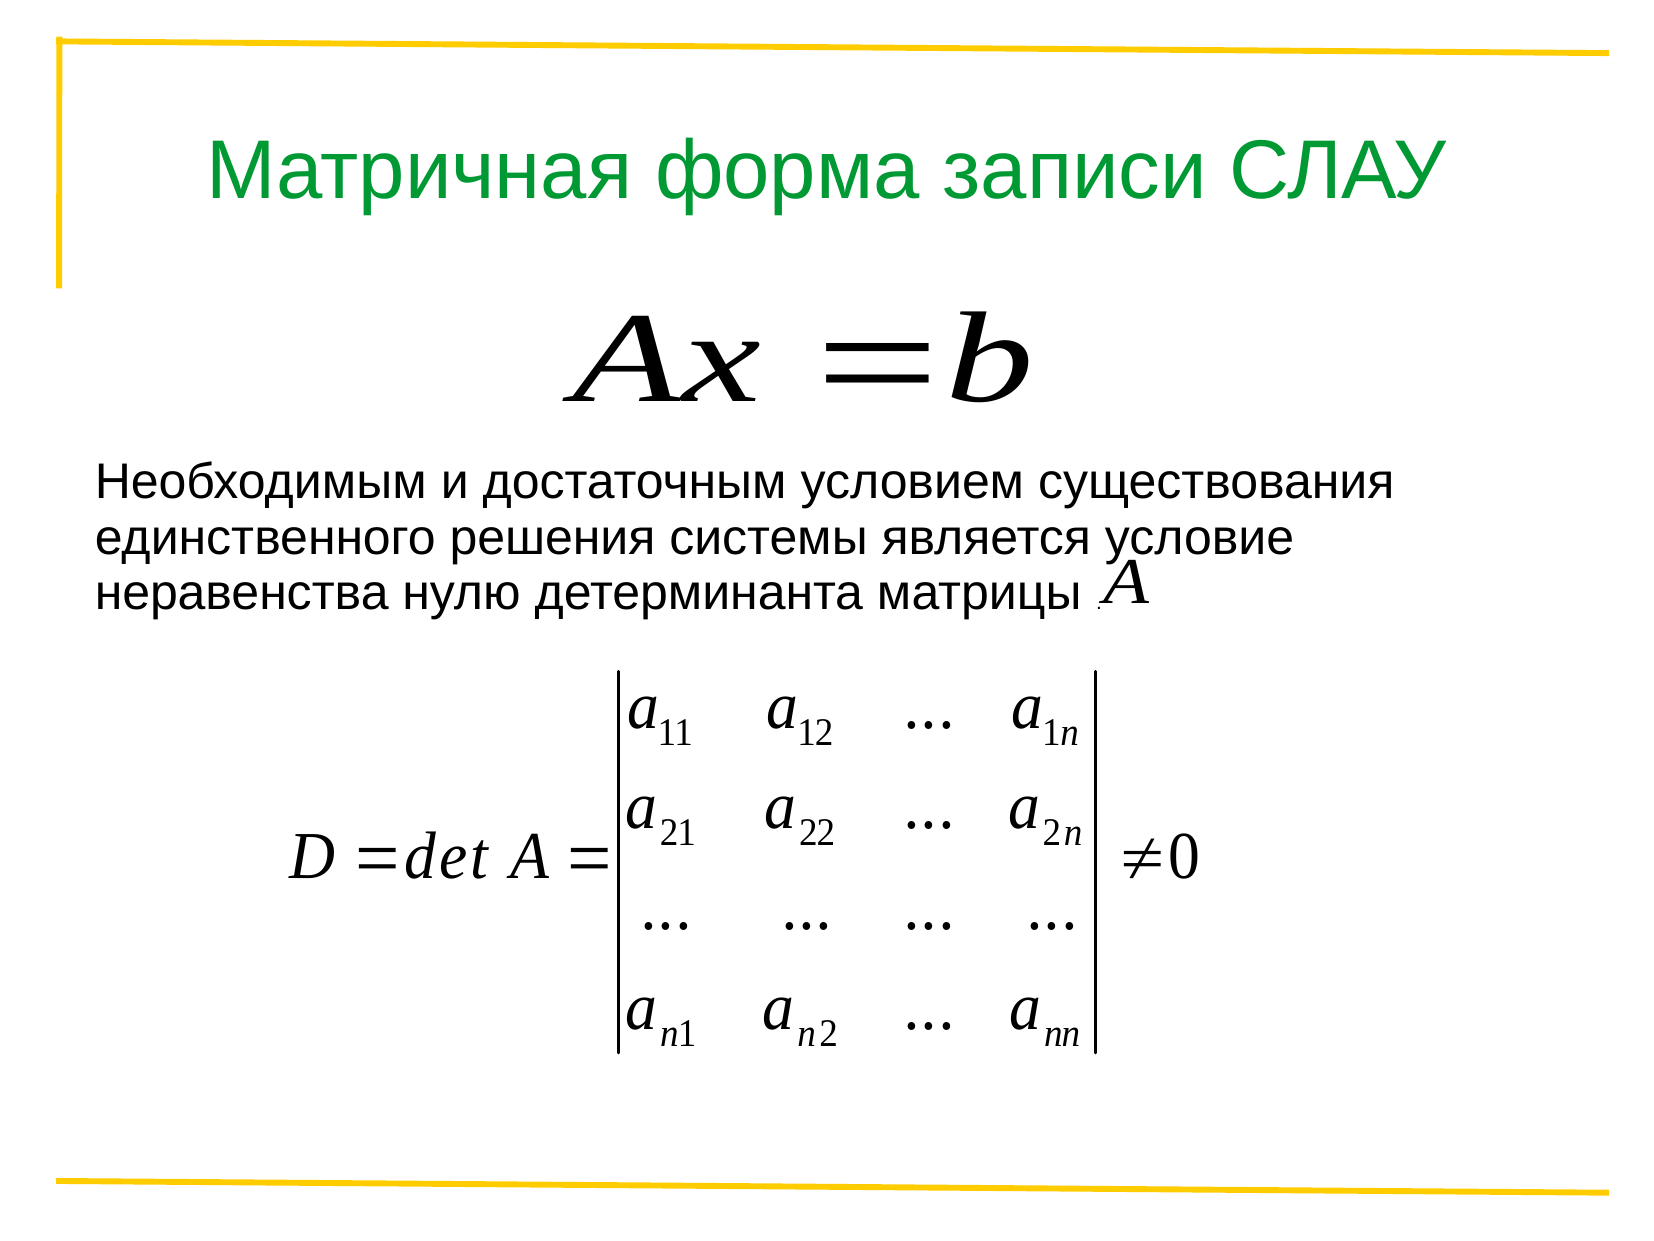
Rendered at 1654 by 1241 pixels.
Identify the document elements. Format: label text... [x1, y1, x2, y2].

picture [531, 283, 1063, 435]
picture [1086, 542, 1163, 615]
text_box Матричная форма записи СЛАУ [82, 64, 1571, 272]
text_box Необходимым и достаточным условием существования единственного решения системы является условие неравенства нулю детерминанта матрицы . [79, 442, 1575, 674]
picture [277, 655, 1211, 1069]
